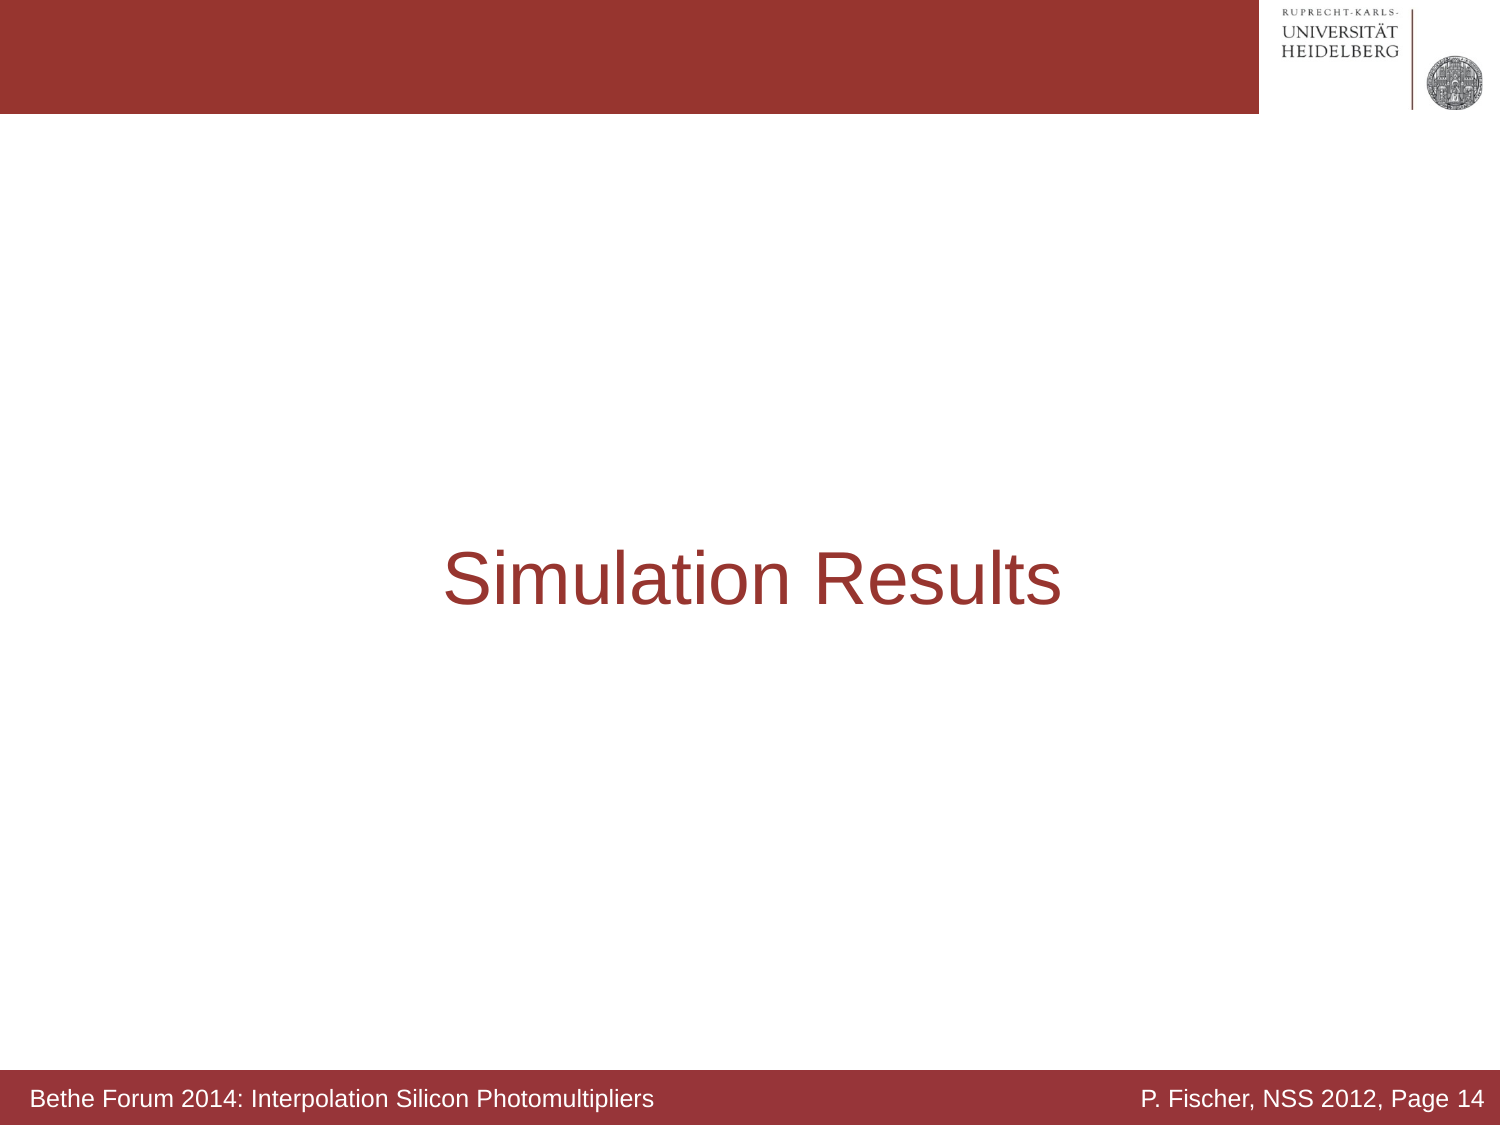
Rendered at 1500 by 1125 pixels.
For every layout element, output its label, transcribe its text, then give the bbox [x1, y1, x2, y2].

slide_number P. Fischer, NSS 2012, Page 14 [702, 1070, 1500, 1125]
picture [1281, 7, 1483, 110]
footer Bethe Forum 2014: Interpolation Silicon Photomultipliers [0, 1070, 702, 1125]
title Simulation Results [194, 455, 1312, 693]
